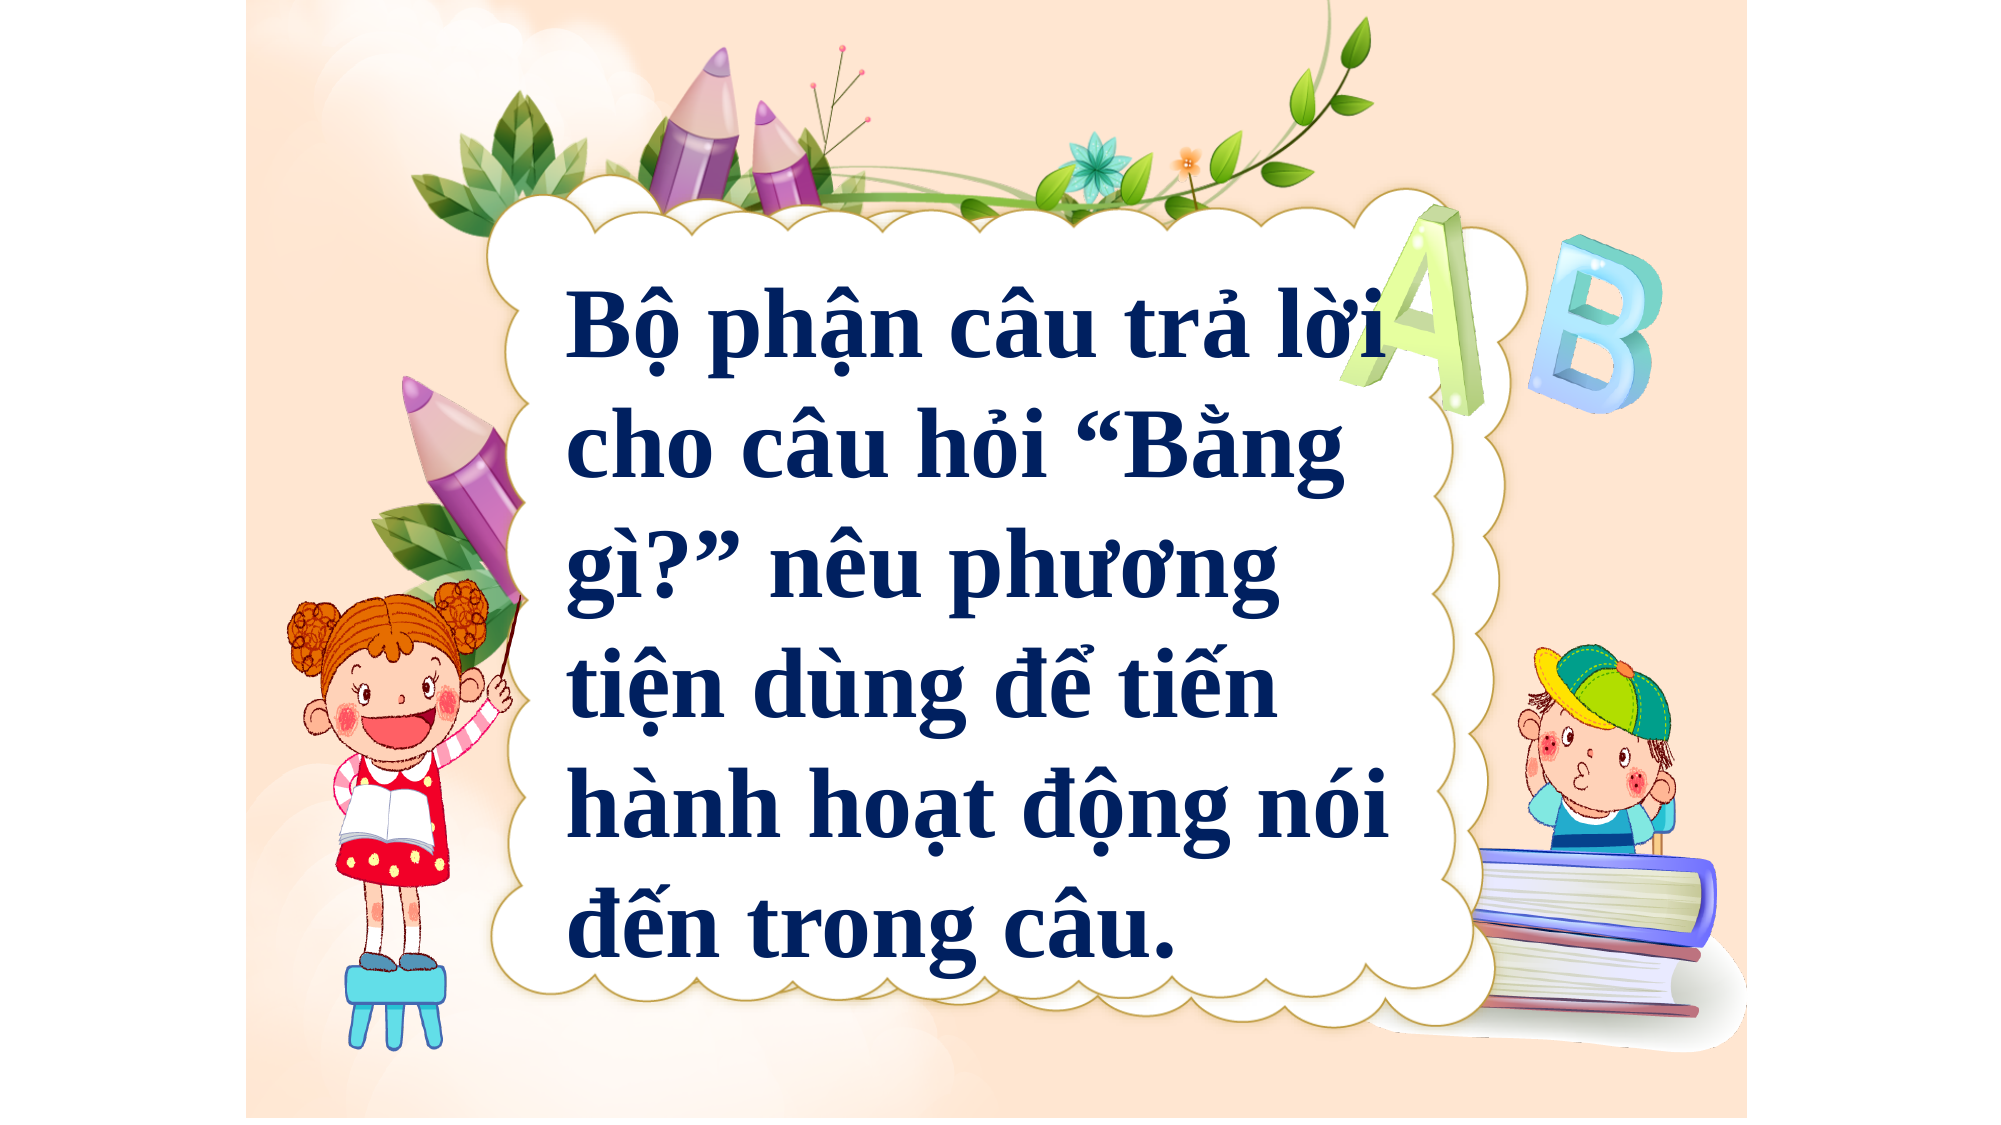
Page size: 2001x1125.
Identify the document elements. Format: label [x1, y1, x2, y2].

picture [246, 0, 1766, 1119]
